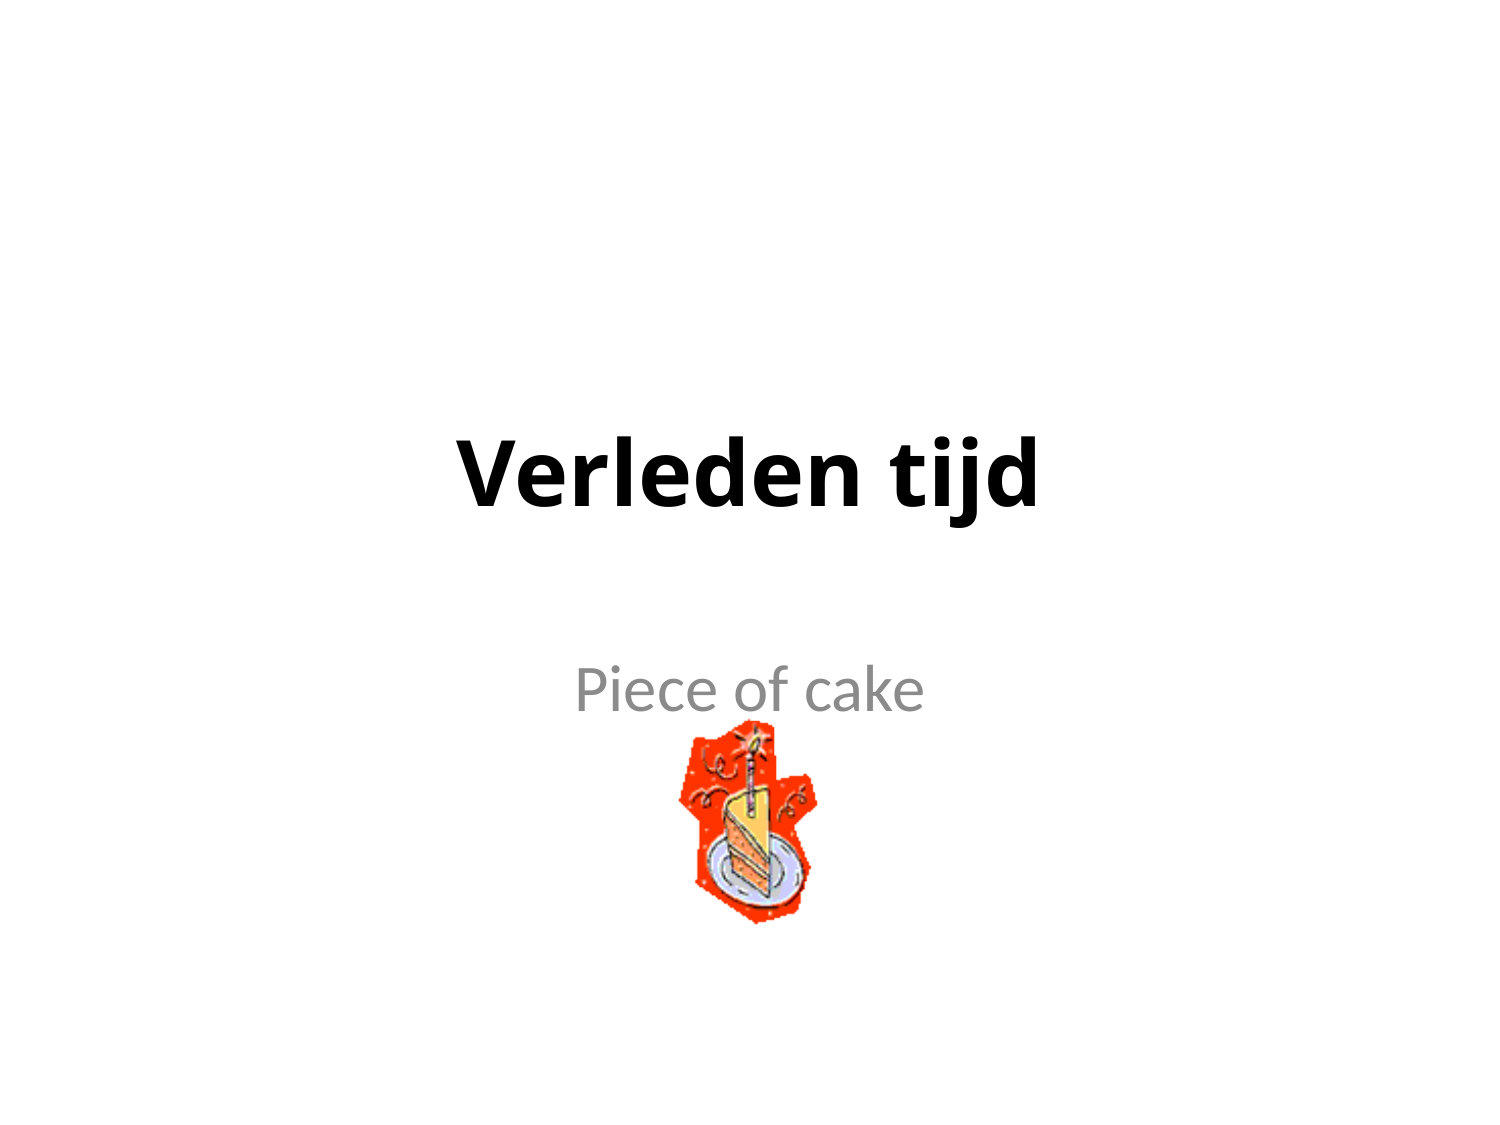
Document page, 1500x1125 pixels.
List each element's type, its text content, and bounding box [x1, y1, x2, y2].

picture [675, 715, 820, 929]
subtitle Piece of cake [225, 637, 1275, 925]
title Verleden tijd [112, 349, 1388, 591]
